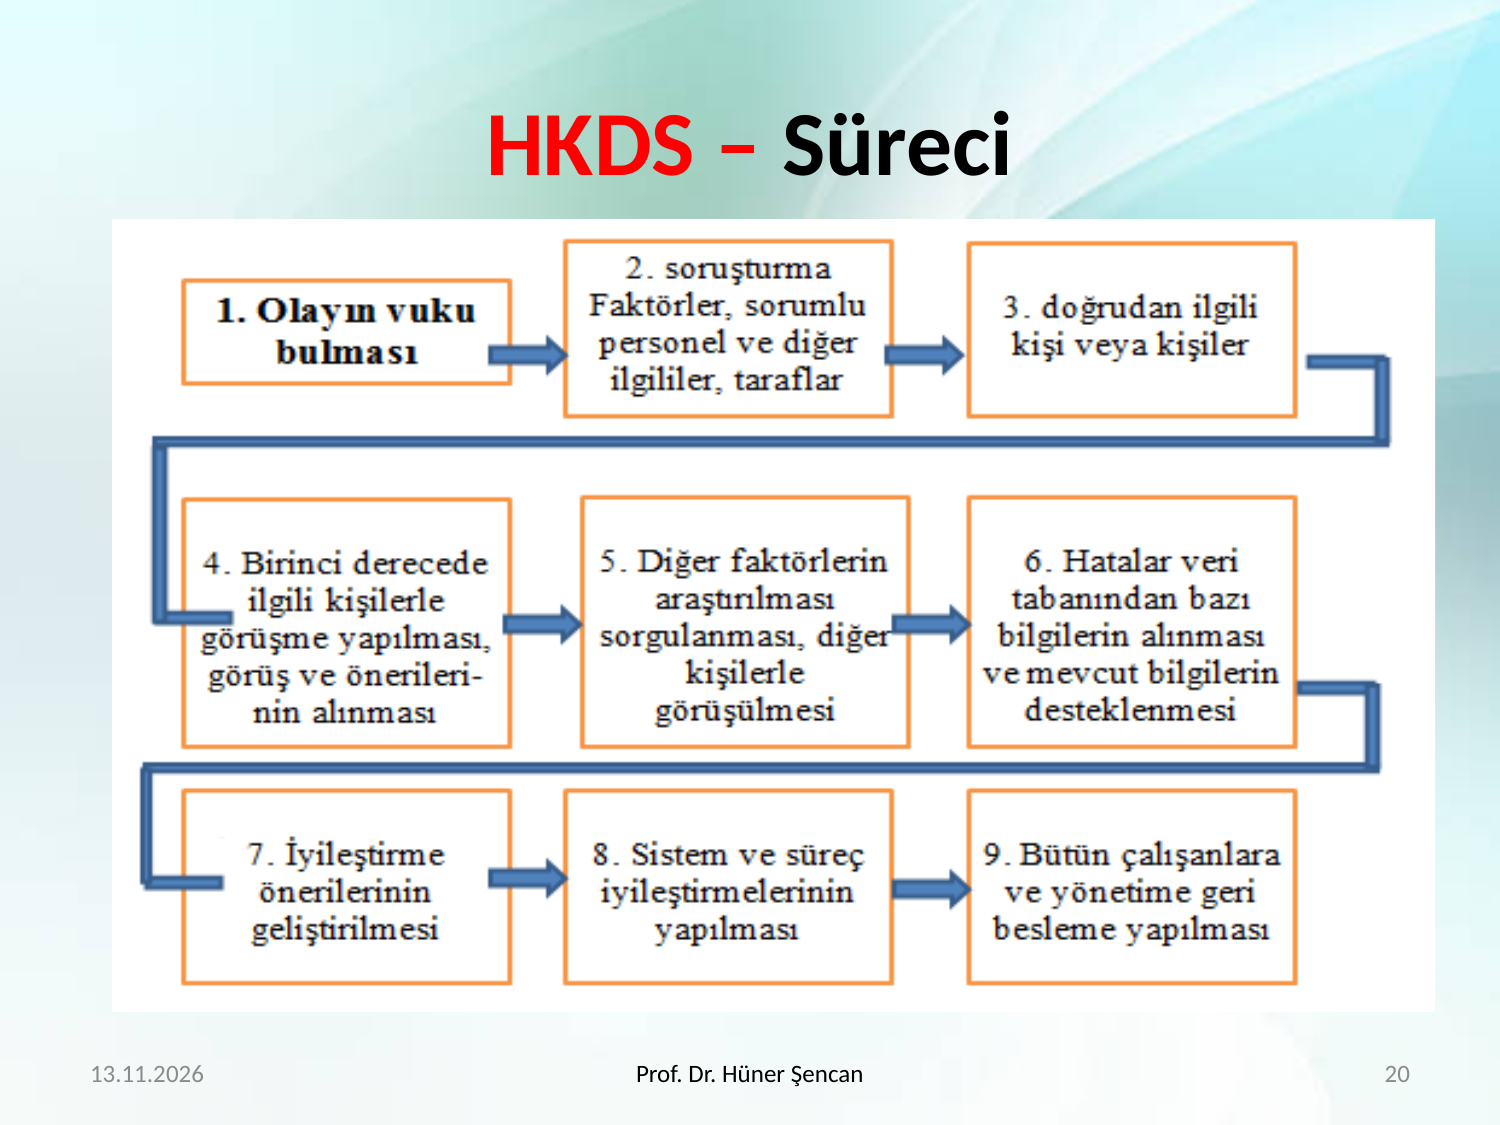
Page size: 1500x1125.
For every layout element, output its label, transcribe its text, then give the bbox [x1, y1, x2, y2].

title HKDS – Süreci [75, 45, 1425, 233]
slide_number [75, 1042, 425, 1103]
footer Prof. Dr. Hüner Şencan [512, 1042, 988, 1103]
picture [0, 0, 1500, 1125]
slide_number 20 [1074, 1042, 1425, 1103]
